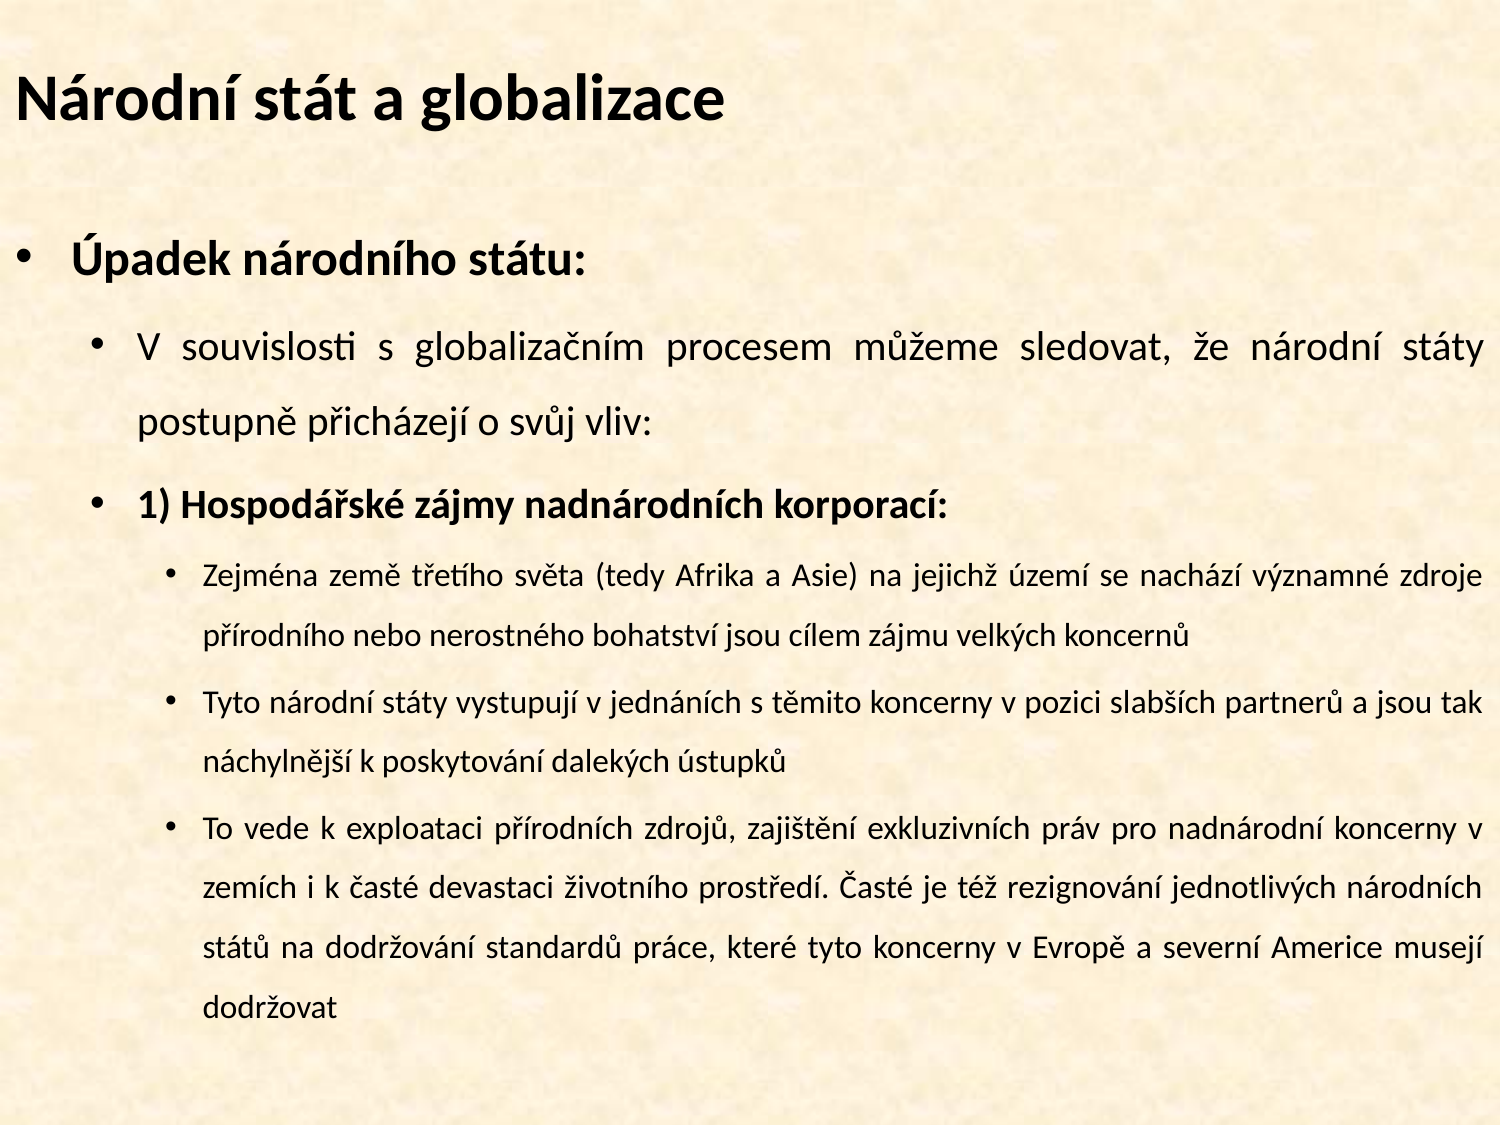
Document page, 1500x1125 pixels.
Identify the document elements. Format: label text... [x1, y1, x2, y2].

list Úpadek národního státu: V souvislosti s globalizačním procesem můžeme sledovat, že národní státy postupně přicházejí o svůj vliv: 1) Hospodářské zájmy nadnárodních korporací: Zejména země třetího světa (tedy Afrika a Asie) na jejichž území se nachází významné zdroje přírodního nebo nerostného bohatství jsou cílem zájmu velkých koncernů Tyto národní státy vystupují v jednáních s těmito koncerny v pozici slabších partnerů a jsou tak náchylnější k poskytování dalekých ústupků To vede k exploataci přírodních zdrojů, zajištění exkluzivních práv pro nadnárodní koncerny v zemích i k časté devastaci životního prostředí. Časté je též rezignování jednotlivých národních států na dodržování standardů práce, které tyto koncerny v Evropě a severní Americe musejí dodržovat [0, 187, 1500, 1125]
title Národní stát a globalizace [0, 0, 1500, 187]
